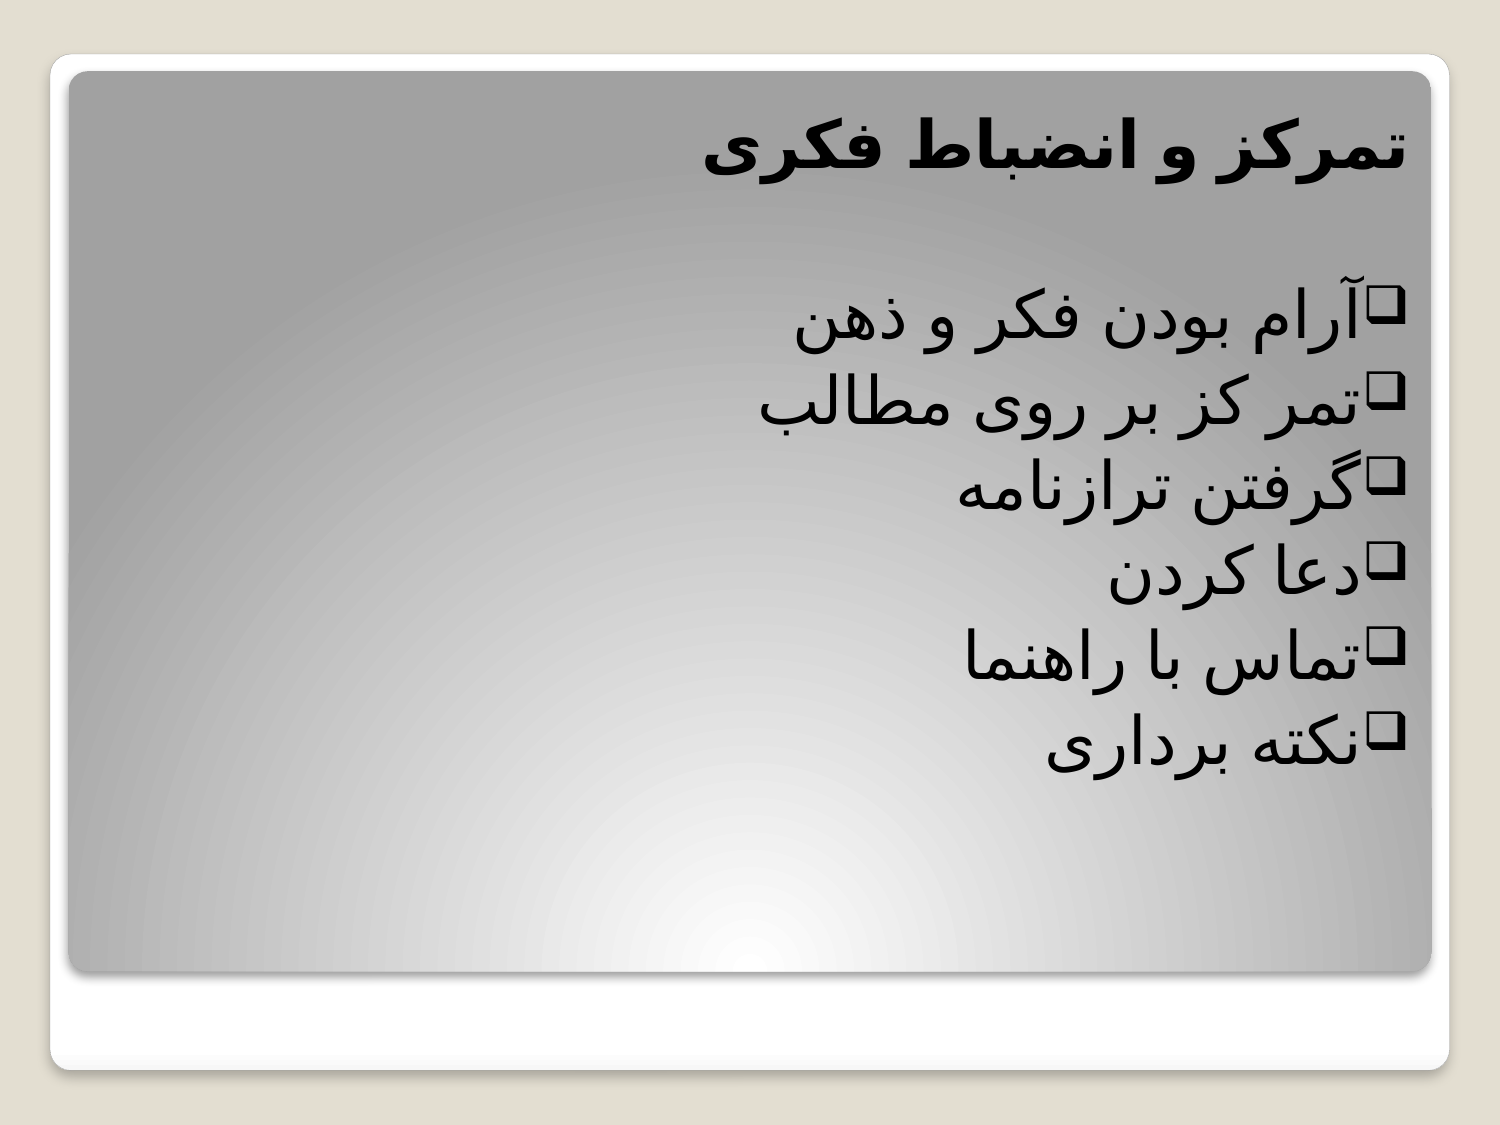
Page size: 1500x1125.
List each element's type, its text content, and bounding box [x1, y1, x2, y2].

list تمرکز و انضباط فکری آرام بودن فکر و ذهن تمر کز بر روی مطالب گرفتن ترازنامه دعا کردن تماس با راهنما نکته برداری [0, 86, 1425, 950]
